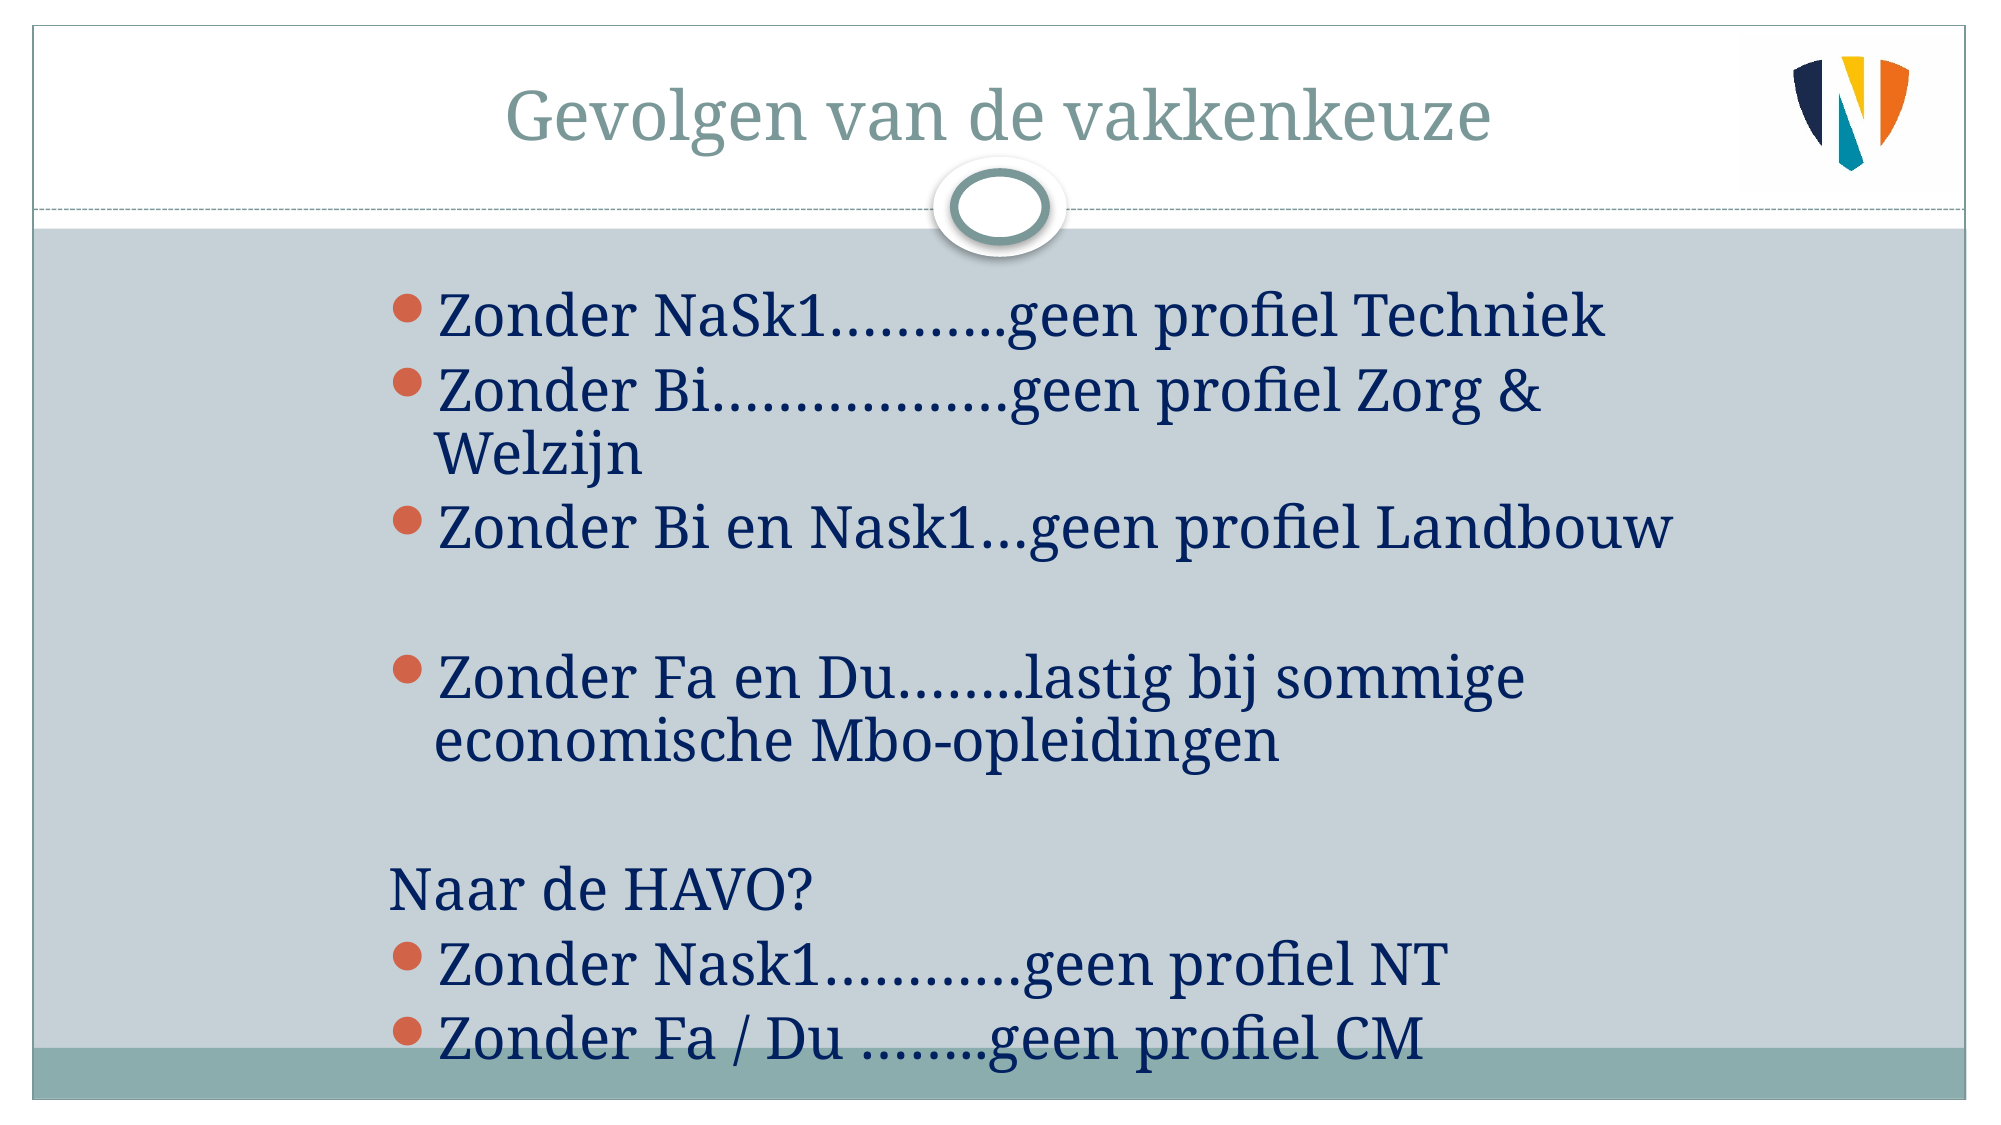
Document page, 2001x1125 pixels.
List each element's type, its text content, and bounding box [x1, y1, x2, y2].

picture [1739, 34, 1963, 193]
title Gevolgen van de vakkenkeuze [65, 37, 1734, 163]
list Zonder NaSk1………..geen profiel Techniek Zonder Bi………………geen profiel Zorg & Welzijn Zonder Bi en Nask1…geen profiel Landbouw Zonder Fa en Du……..lastig bij sommige economische Mbo-opleidingen Naar de HAVO? Zonder Nask1…………geen profiel NT Zonder Fa / Du ……..geen profiel CM [373, 278, 1740, 1059]
